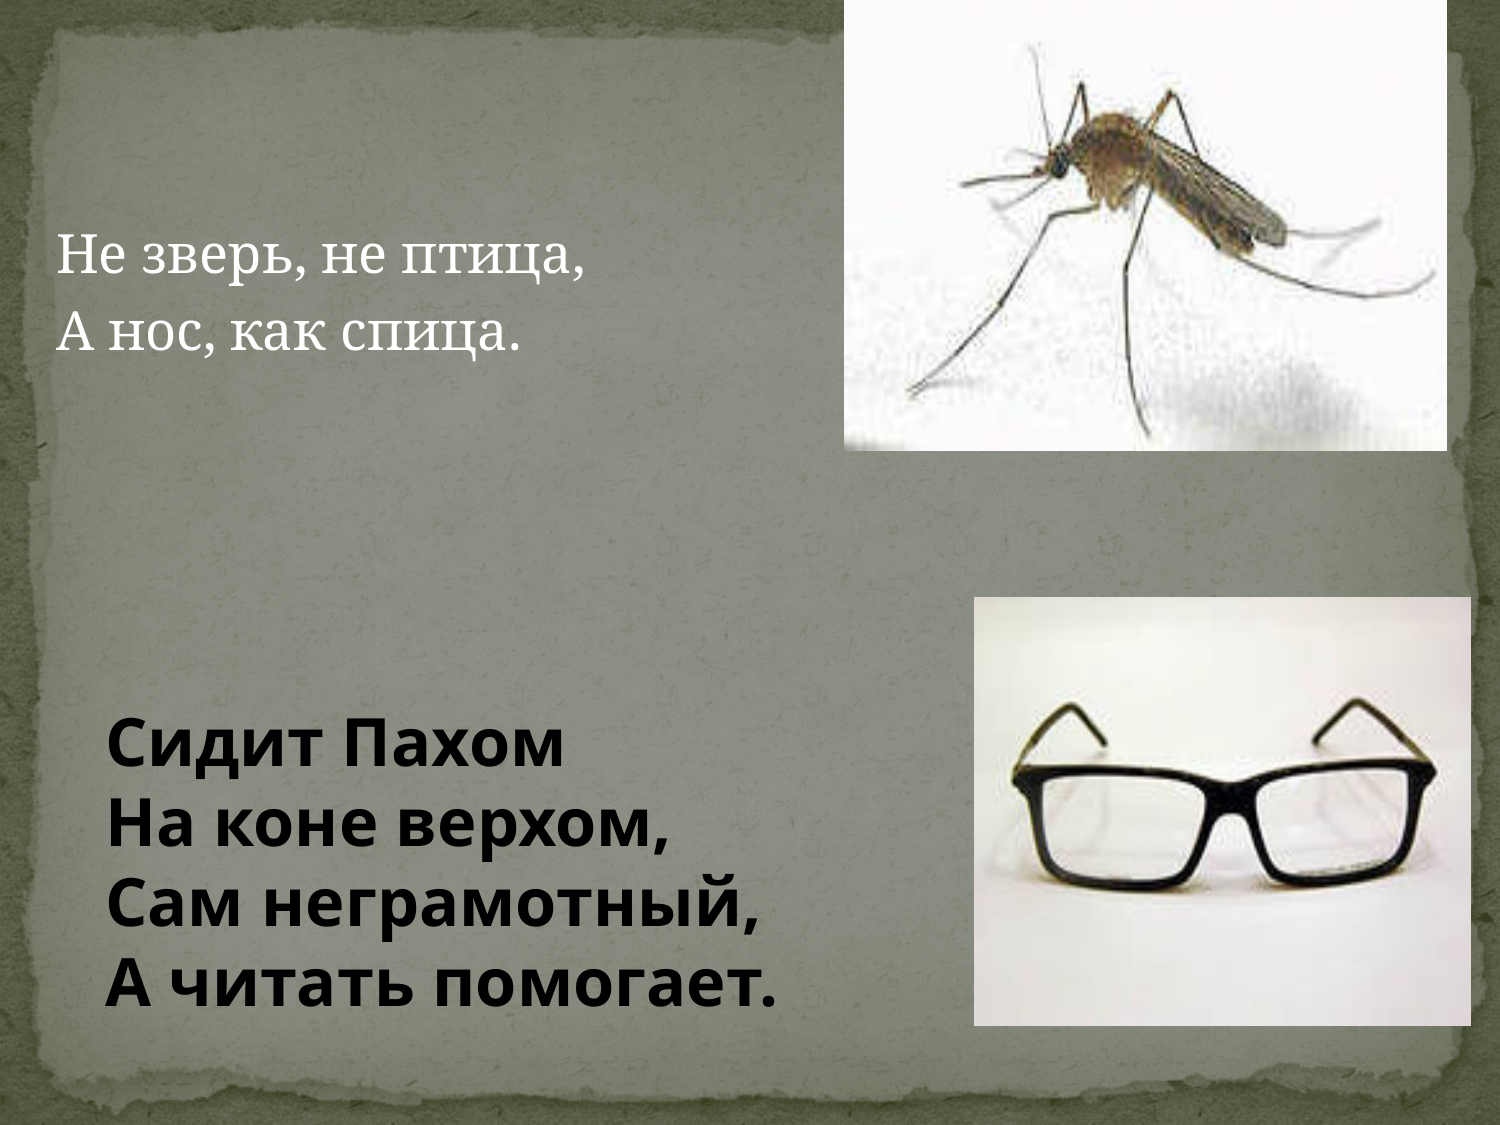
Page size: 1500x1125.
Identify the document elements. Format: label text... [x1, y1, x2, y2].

list Не зверь, не птица, А нос, как спица. [41, 211, 1392, 954]
picture [844, 0, 1447, 451]
text_box Сидит Пахом На коне верхом, Сам неграмотный, А читать помогает. [90, 692, 916, 1027]
picture [974, 597, 1471, 1026]
